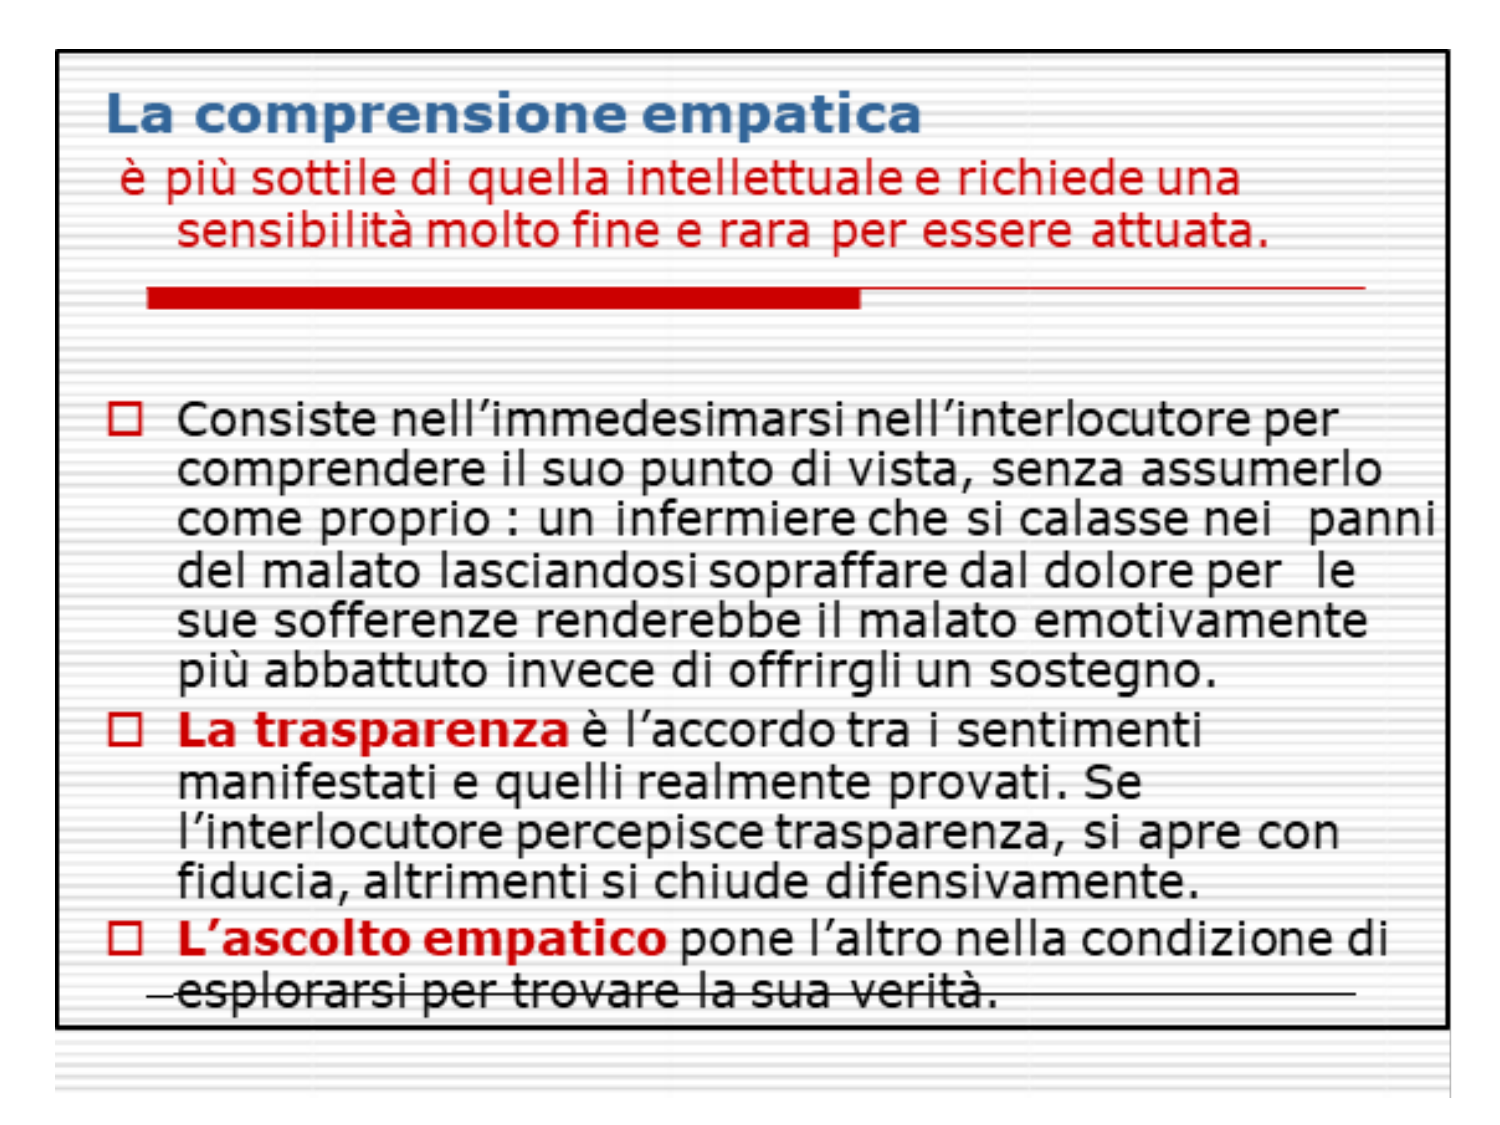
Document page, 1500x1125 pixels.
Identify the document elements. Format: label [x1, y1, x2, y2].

picture [55, 49, 1476, 1098]
